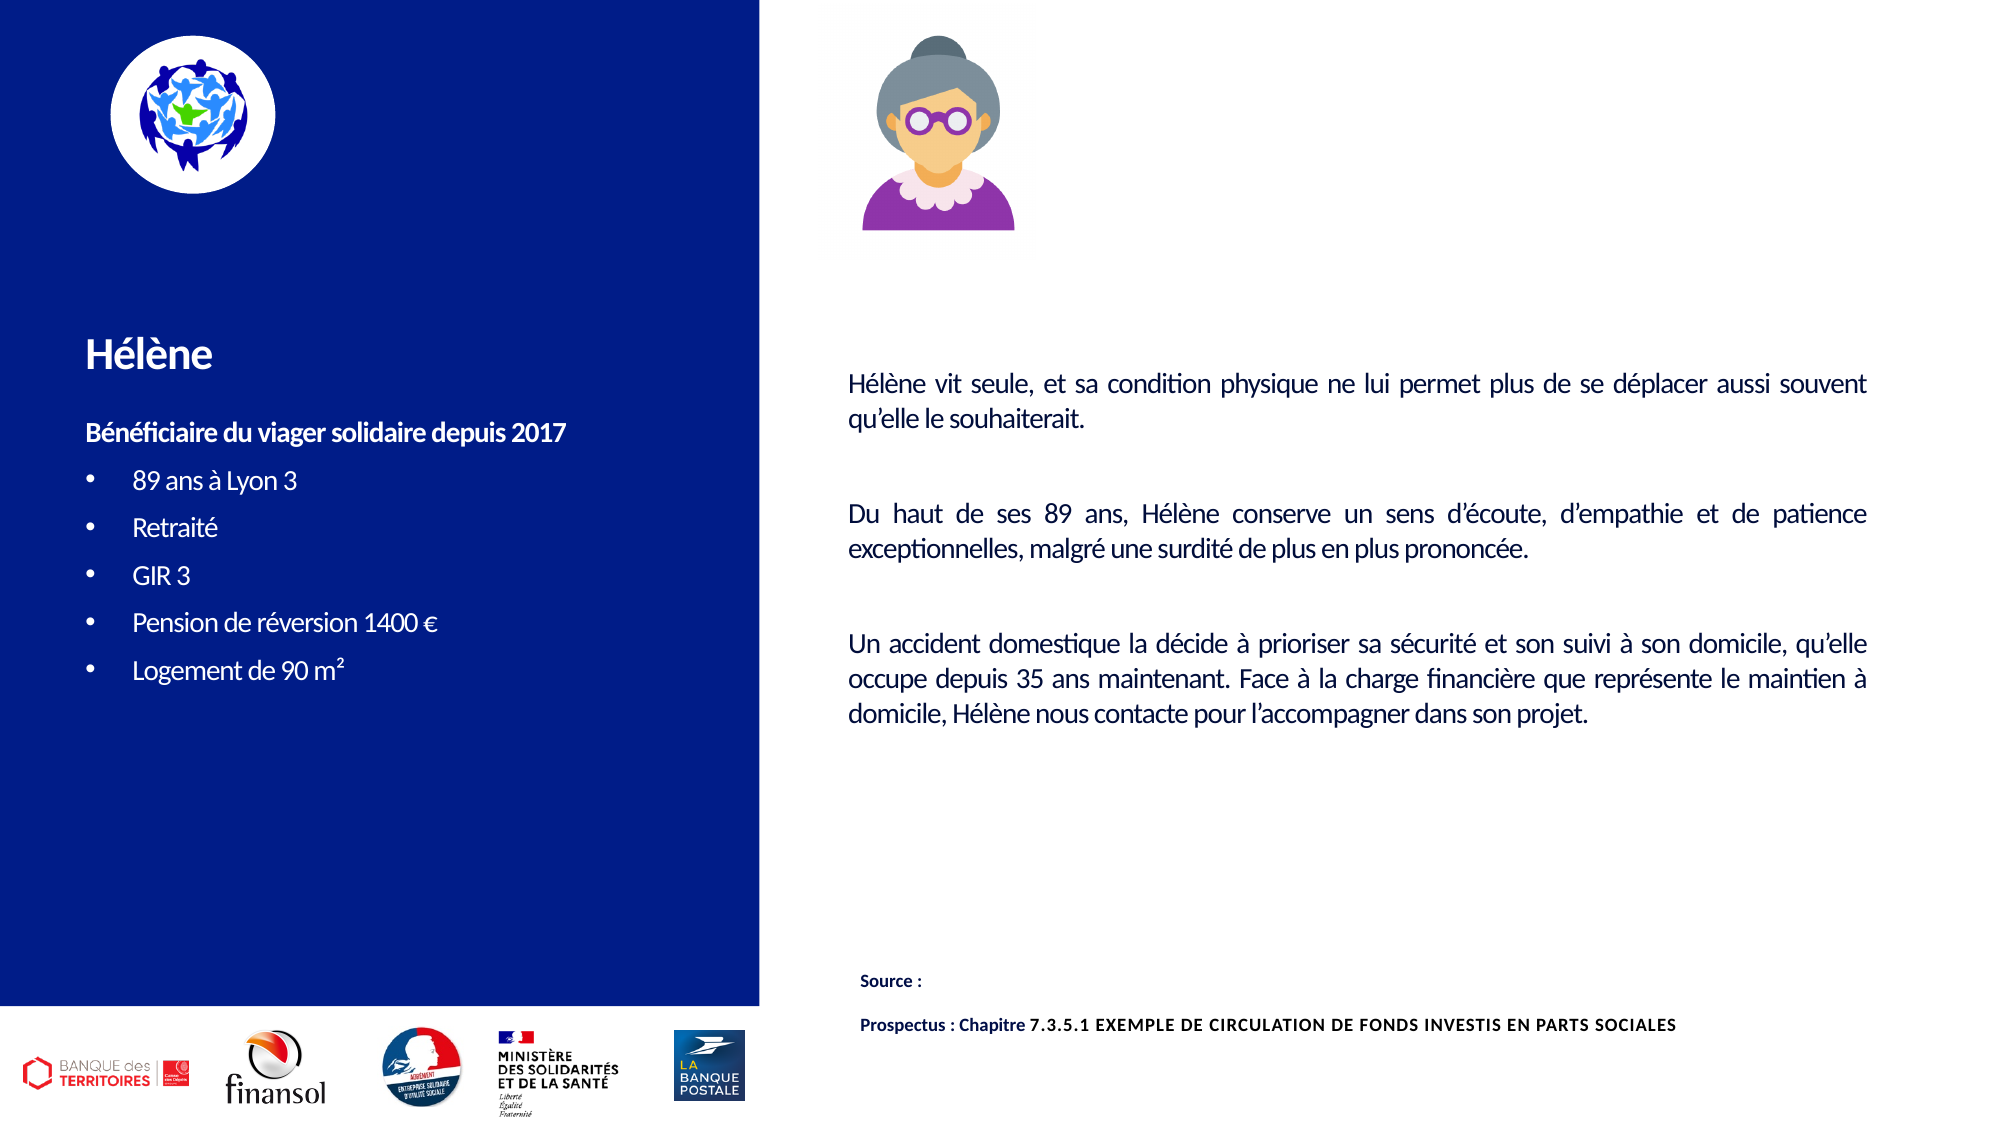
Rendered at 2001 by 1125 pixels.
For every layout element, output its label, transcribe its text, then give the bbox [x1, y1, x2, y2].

text_box Source : Prospectus : Chapitre 7.3.5.1 Exemple de circulation de fonds investis en Parts Sociales [620, 961, 1857, 1043]
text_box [90, 35, 296, 195]
picture [484, 1020, 632, 1125]
picture [23, 1055, 190, 1091]
text_box Hélène [70, 286, 508, 389]
picture [817, 3, 1036, 261]
text_box Bénéficiaire du viager solidaire depuis 2017 89 ans à Lyon 3 Retraité GIR 3 Pension de réversion 1400 € Logement de 90 m² [70, 406, 725, 816]
text_box Hélène vit seule, et sa condition physique ne lui permet plus de se déplacer aussi souvent qu’elle le souhaiterait. Du haut de ses 89 ans, Hélène conserve un sens d’écoute, d’empathie et de patience exceptionnelles, malgré une surdité de plus en plus prononcée. Un accident domestique la décide à prioriser sa sécurité et son suivi à son domicile, qu’elle occupe depuis 35 ans maintenant. Face à la charge financière que représente le maintien à domicile, Hélène nous contacte pour l’accompagner dans son projet. [833, 356, 1882, 901]
picture [221, 1013, 330, 1122]
picture [376, 1026, 465, 1107]
picture [673, 1029, 746, 1102]
text_box [0, 0, 761, 1007]
